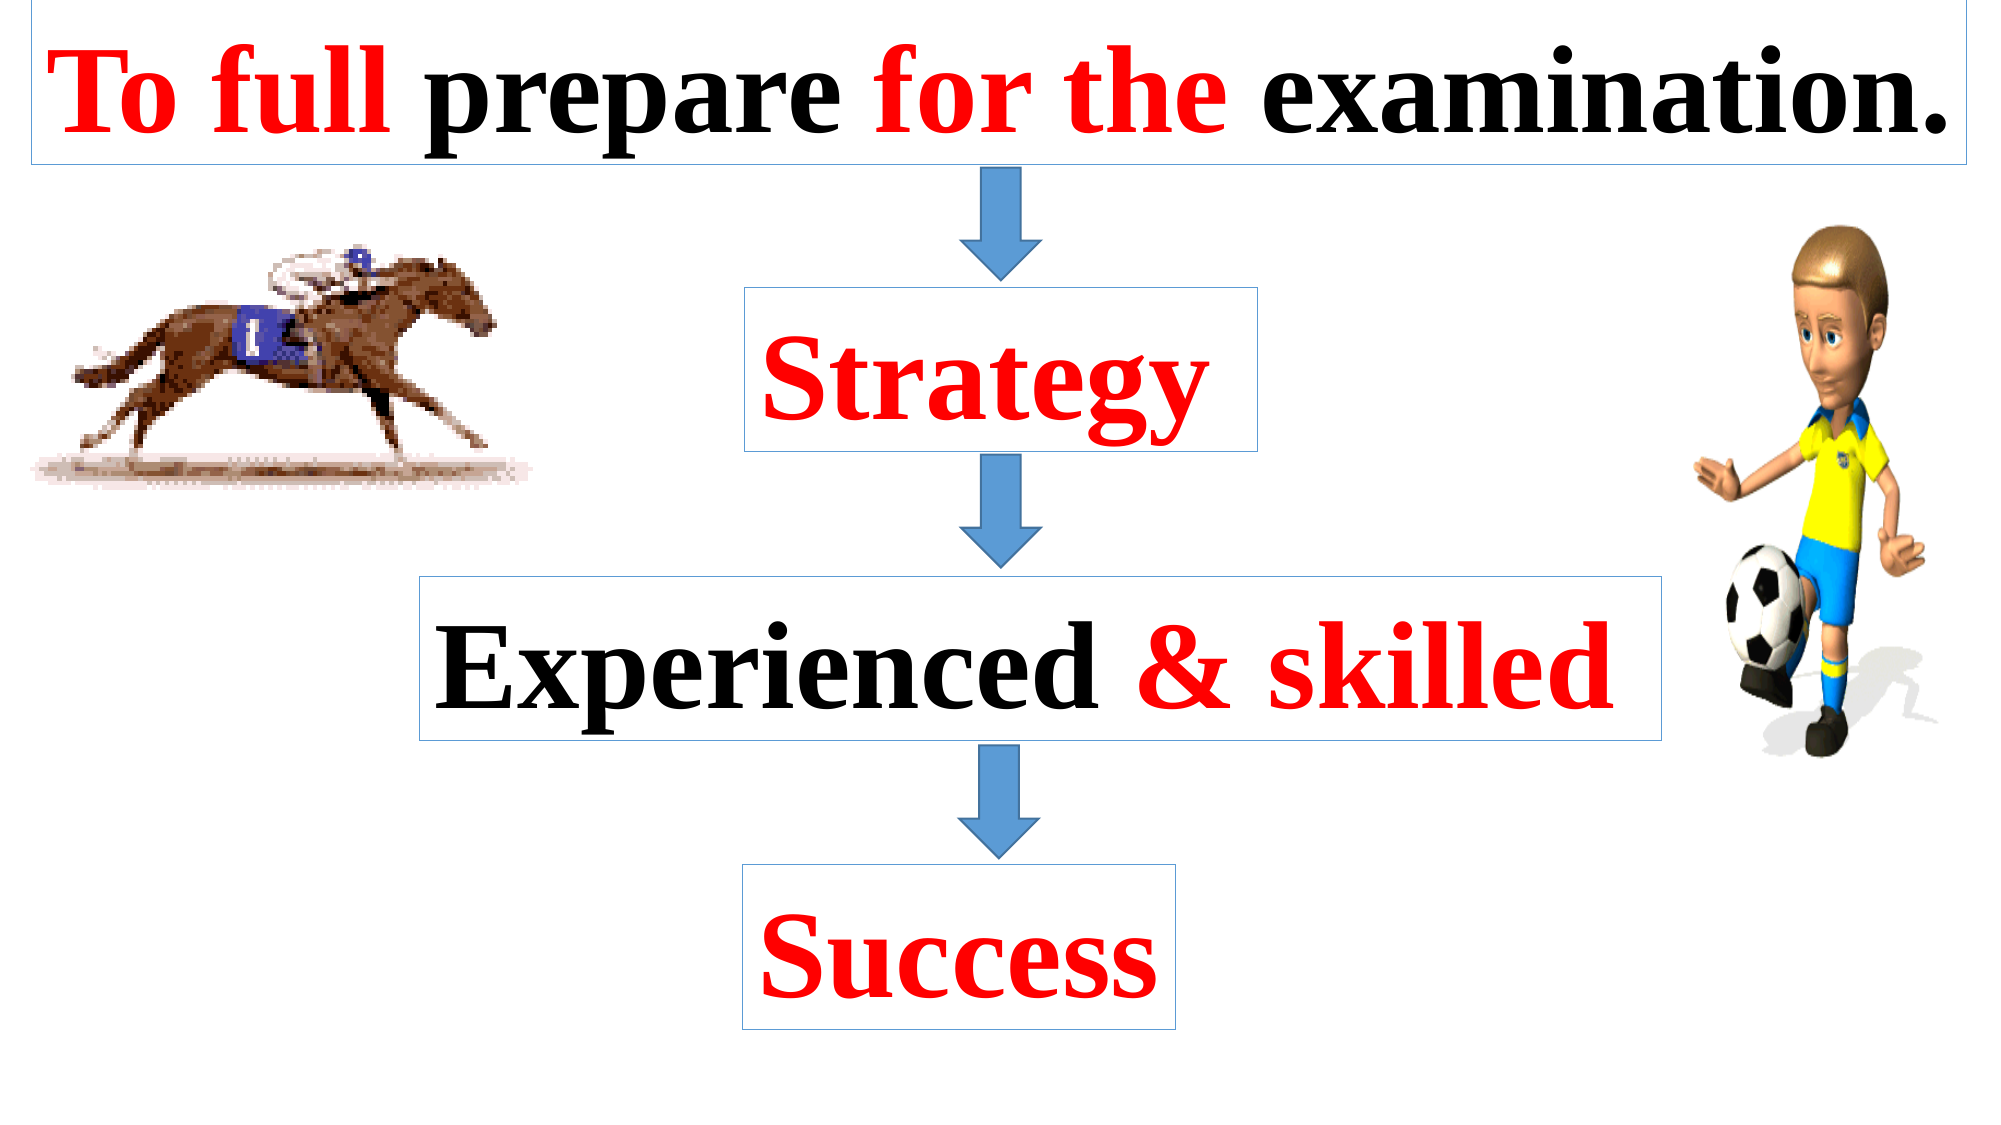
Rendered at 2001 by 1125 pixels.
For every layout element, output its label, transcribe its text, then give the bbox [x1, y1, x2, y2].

text_box [956, 744, 1042, 860]
text_box Experienced & skilled [419, 576, 1662, 741]
text_box Strategy [744, 287, 1258, 452]
text_box [958, 453, 1044, 569]
text_box To full prepare for the examination. [31, 0, 1967, 165]
picture [22, 231, 542, 495]
picture [1679, 180, 1976, 790]
text_box [958, 166, 1044, 282]
text_box Success [742, 864, 1176, 1030]
